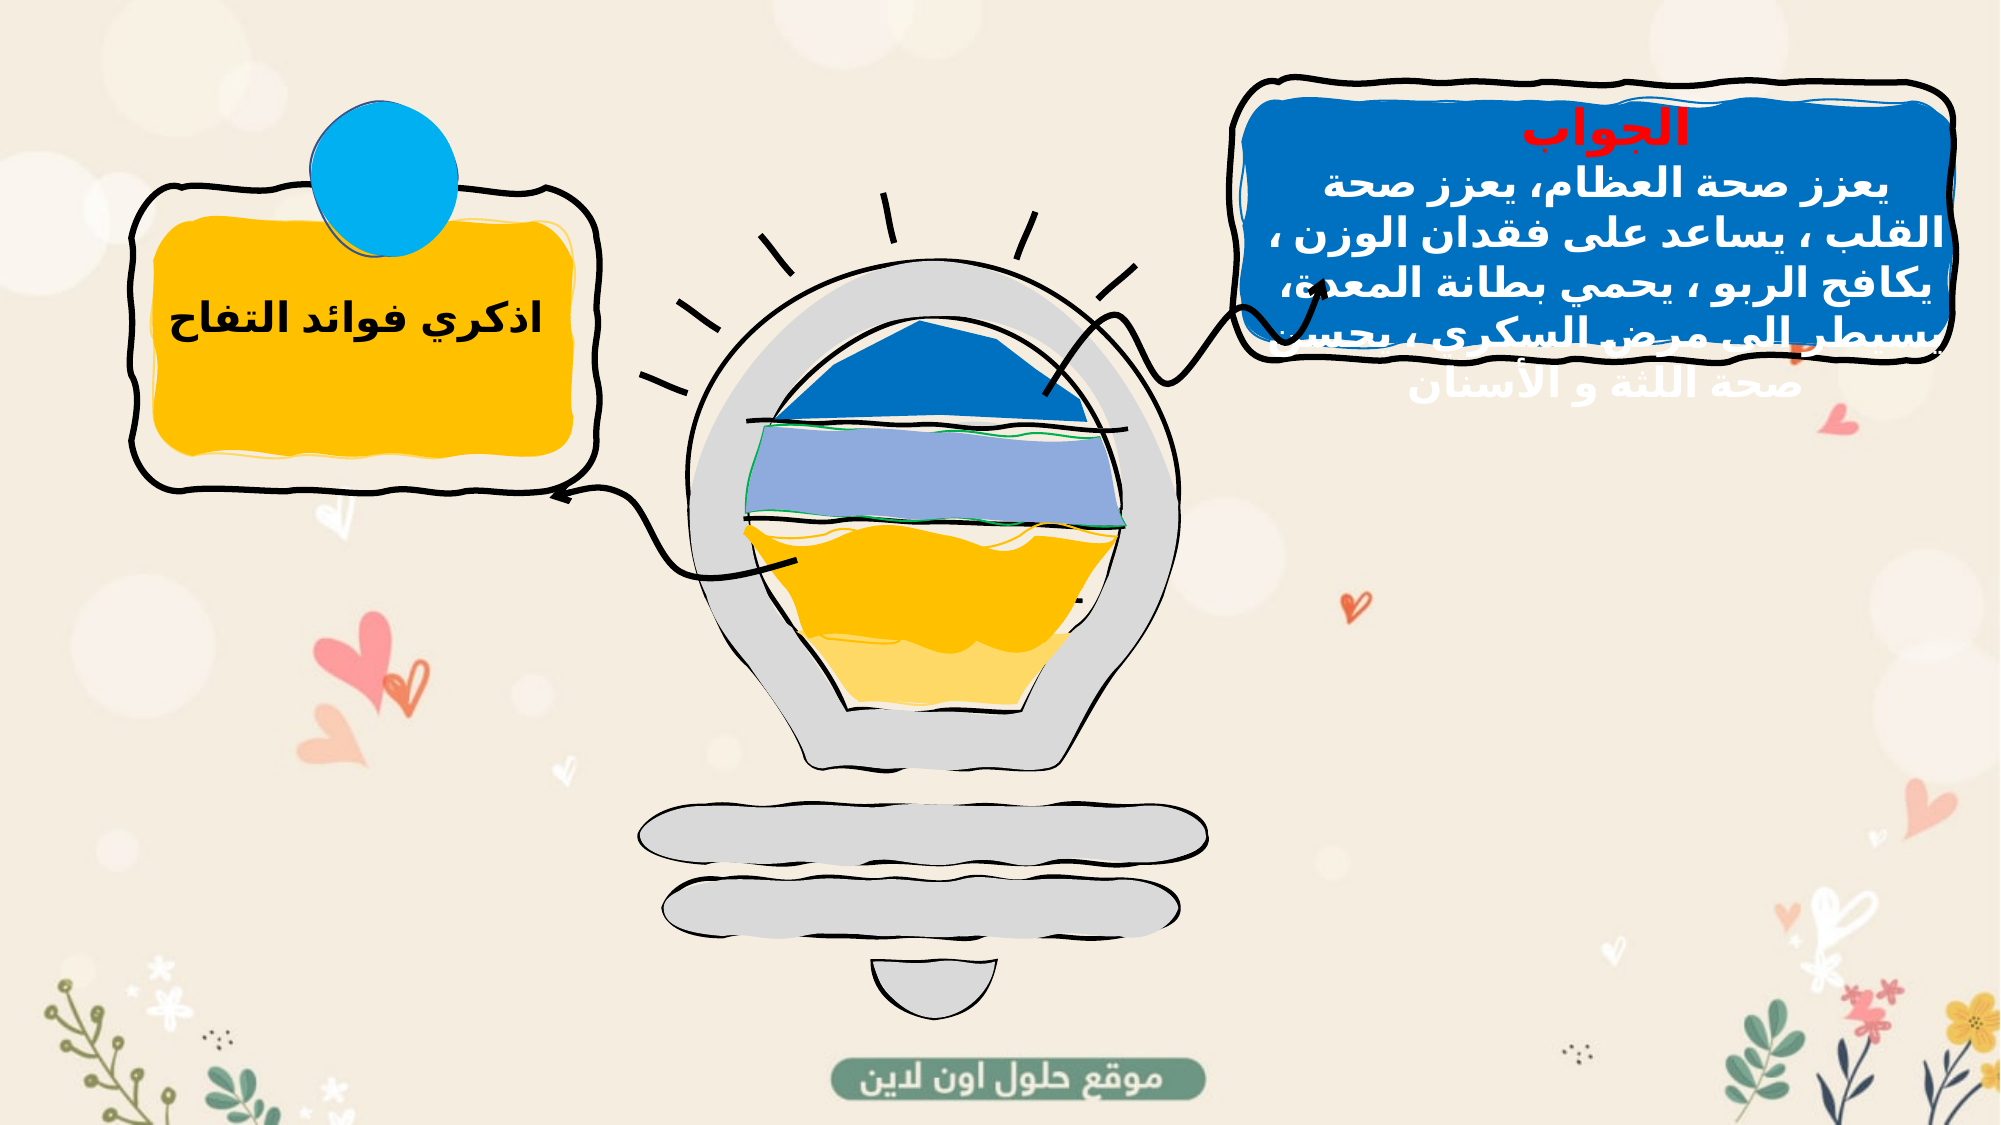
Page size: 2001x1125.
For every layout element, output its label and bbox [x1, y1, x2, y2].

text_box [1229, 82, 1963, 366]
text_box [1206, 313, 1229, 347]
picture [0, 0, 2001, 1125]
text_box [639, 194, 1127, 394]
text_box [131, 101, 597, 492]
text_box [771, 394, 1104, 421]
text_box [745, 426, 1126, 868]
text_box [639, 260, 1206, 1018]
text_box [549, 486, 639, 521]
